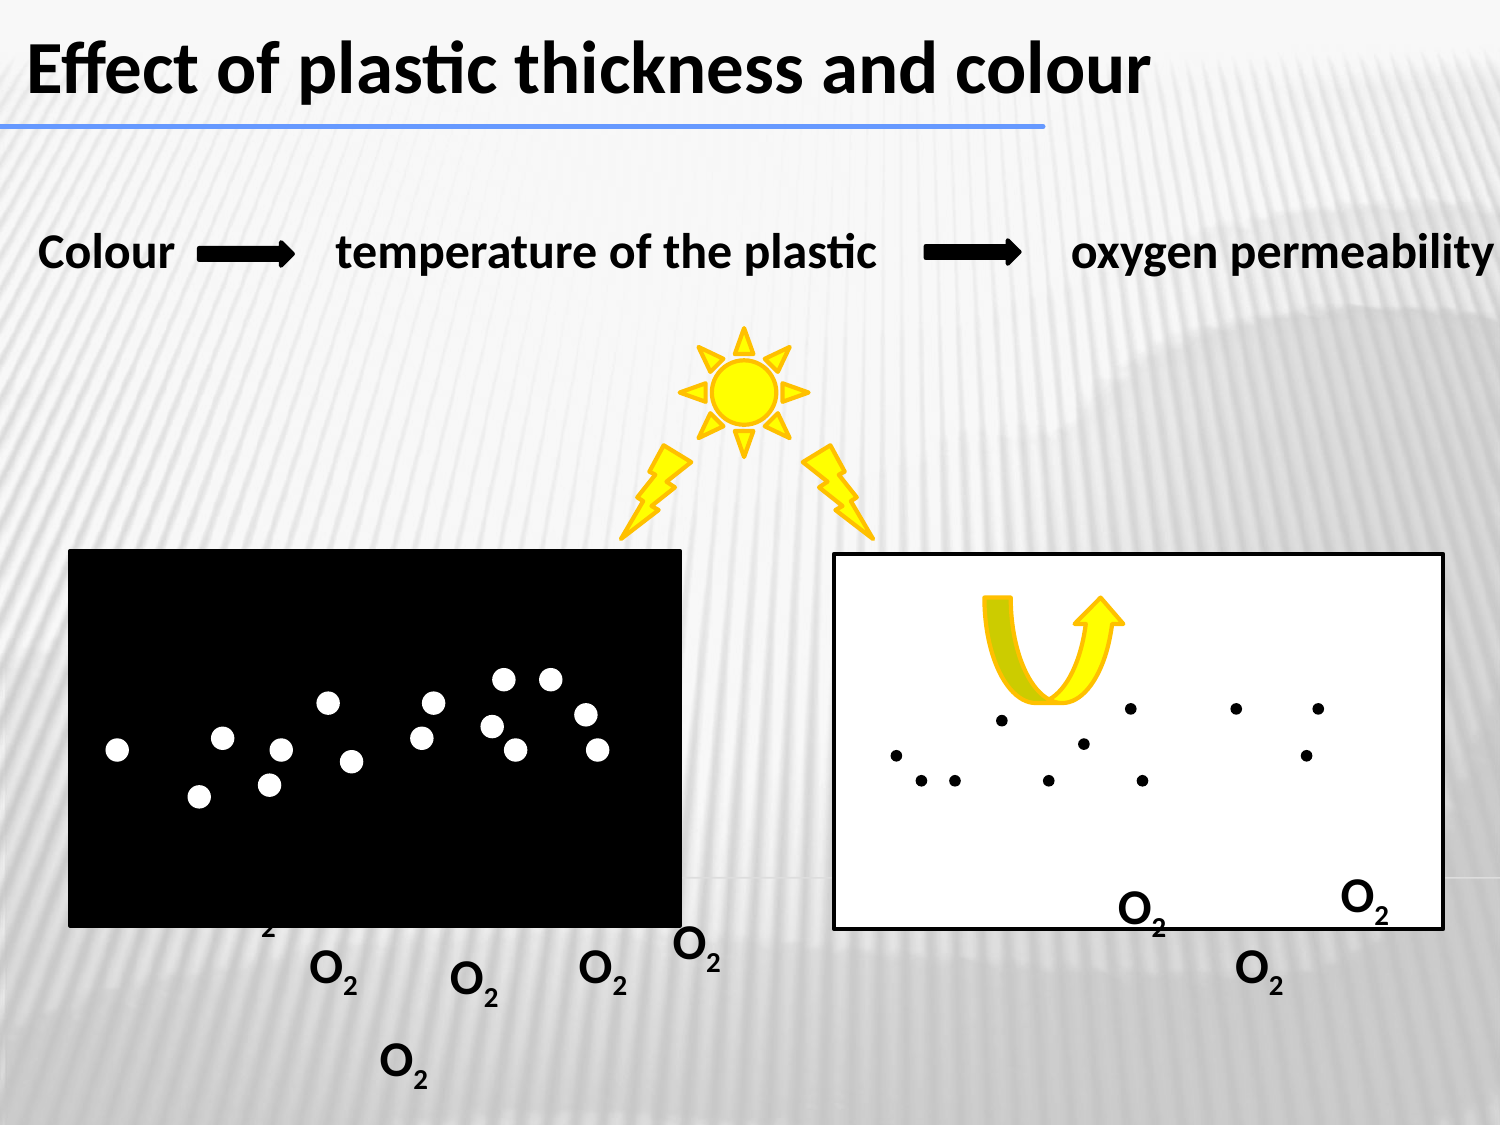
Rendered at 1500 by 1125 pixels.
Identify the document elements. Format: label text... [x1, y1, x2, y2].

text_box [105, 667, 610, 809]
text_box [982, 595, 1126, 700]
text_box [23, 210, 1500, 287]
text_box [1101, 855, 1407, 1002]
text_box [68, 549, 682, 928]
text_box [780, 381, 811, 404]
text_box [800, 443, 875, 541]
text_box [732, 326, 756, 357]
text_box Effect of plastic thickness and colour [11, 11, 1500, 117]
text_box [732, 428, 756, 460]
text_box [832, 552, 1445, 931]
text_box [210, 808, 739, 1096]
text_box [696, 345, 792, 441]
text_box [677, 381, 708, 404]
text_box [619, 443, 694, 541]
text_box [890, 702, 1325, 787]
